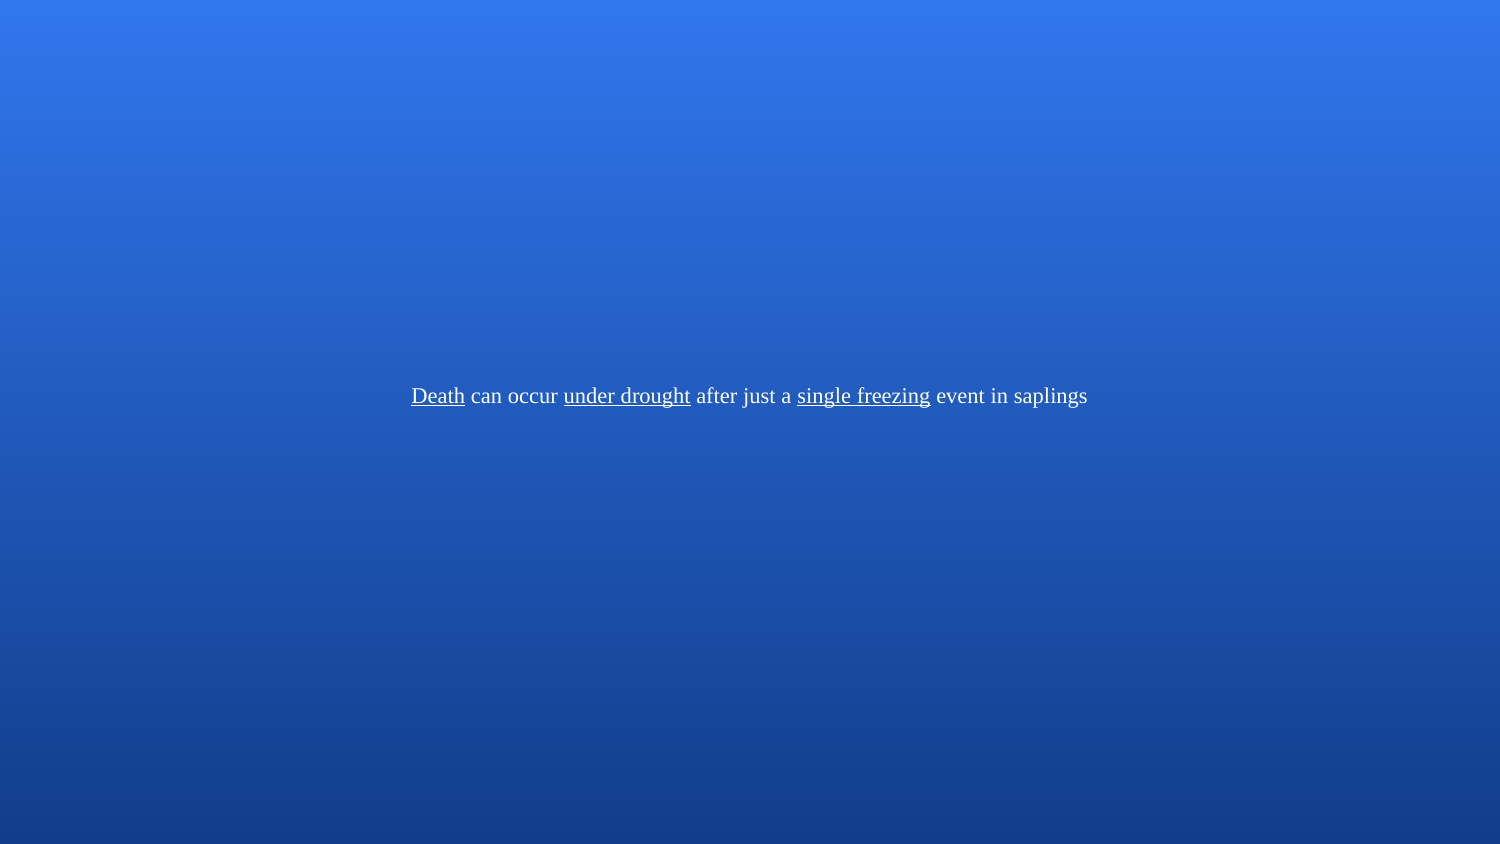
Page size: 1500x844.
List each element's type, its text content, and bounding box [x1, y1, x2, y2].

title Death can occur under drought after just a single freezing event in saplings [51, 352, 1449, 491]
